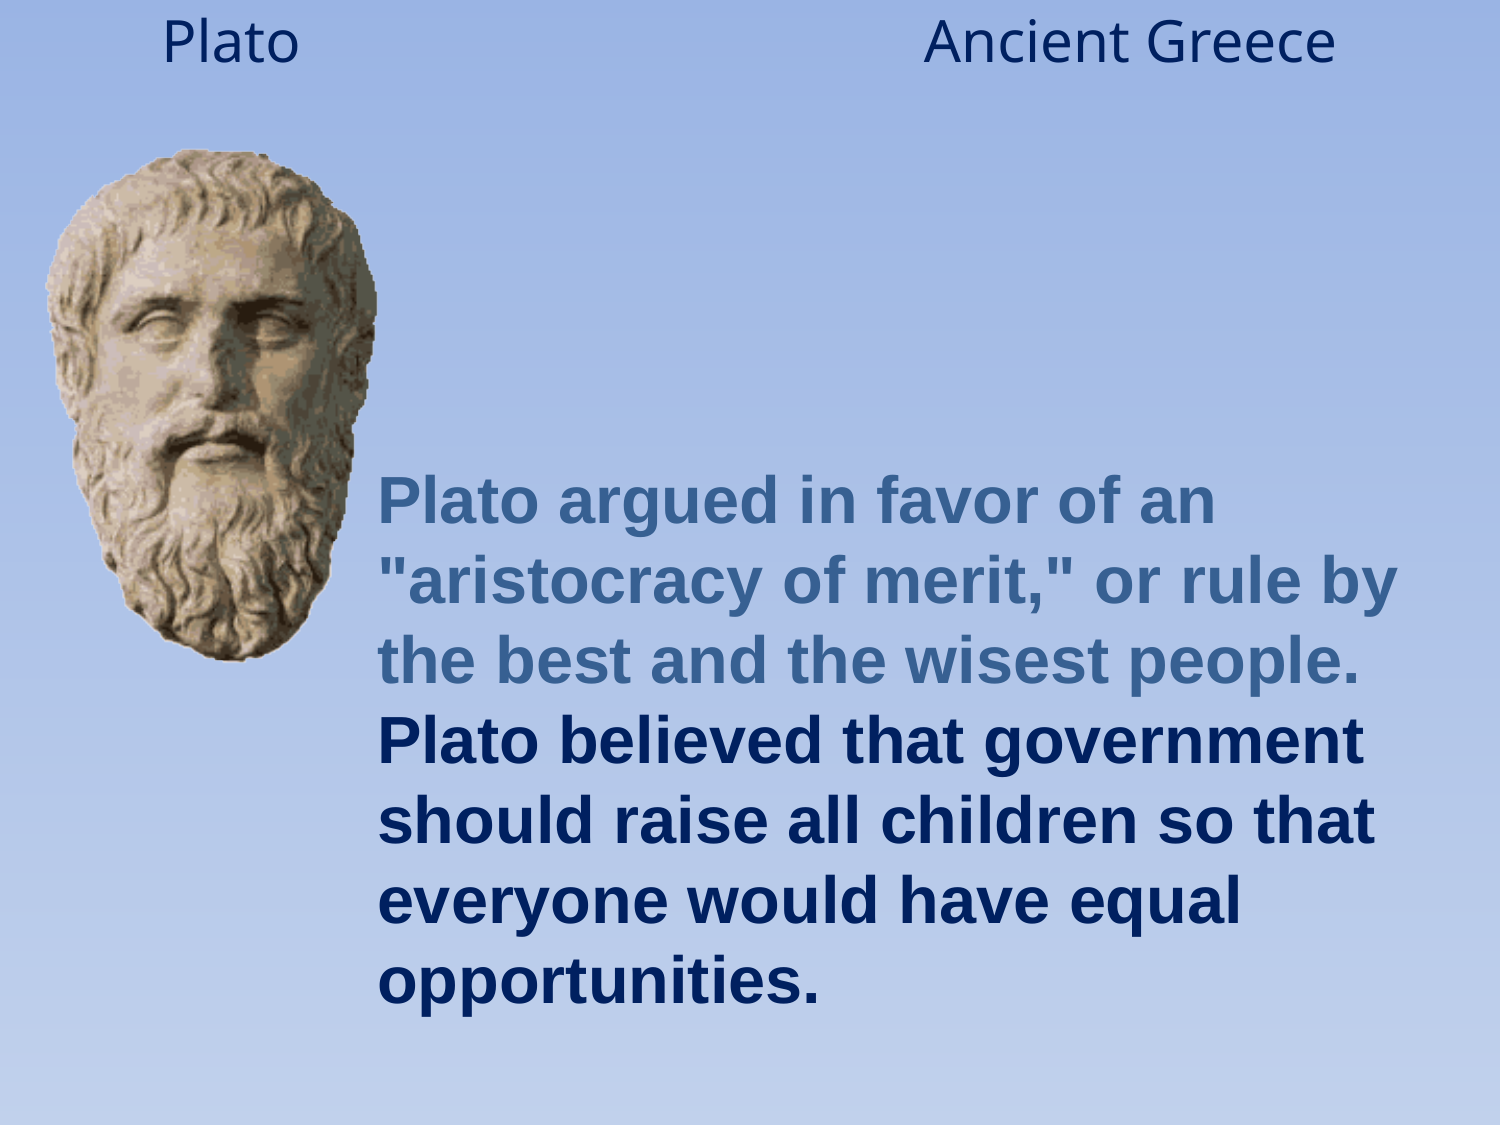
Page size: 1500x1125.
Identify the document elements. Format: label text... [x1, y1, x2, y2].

picture [0, 0, 526, 828]
text_box Plato Ancient Greece [529, 0, 1500, 79]
text_box Plato argued in favor of an "aristocracy of merit," or rule by the best and the wisest people. Plato believed that government should raise all children so that everyone would have equal opportunities. [362, 449, 1425, 1025]
